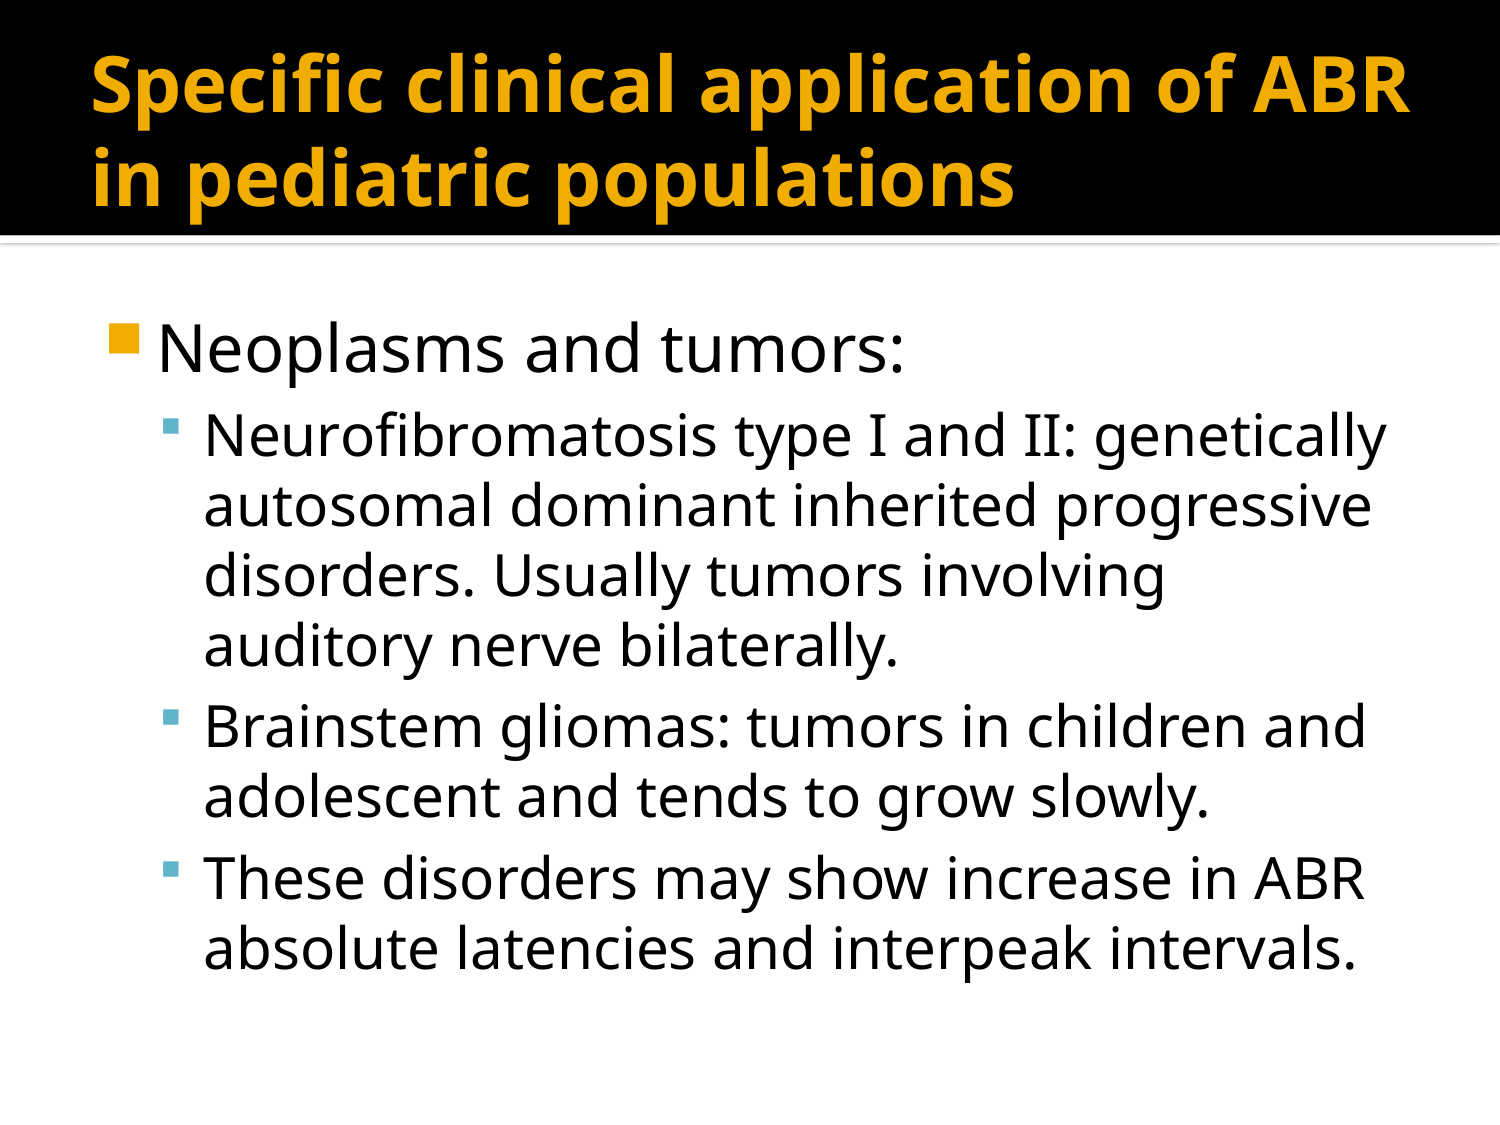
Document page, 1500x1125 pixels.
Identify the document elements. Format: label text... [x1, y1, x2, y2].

list Neoplasms and tumors: Neurofibromatosis type I and II: genetically autosomal dominant inherited progressive disorders. Usually tumors involving auditory nerve bilaterally. Brainstem gliomas: tumors in children and adolescent and tends to grow slowly. These disorders may show increase in ABR absolute latencies and interpeak intervals. [75, 291, 1425, 1050]
title Specific clinical application of ABR in pediatric populations [75, 25, 1425, 231]
